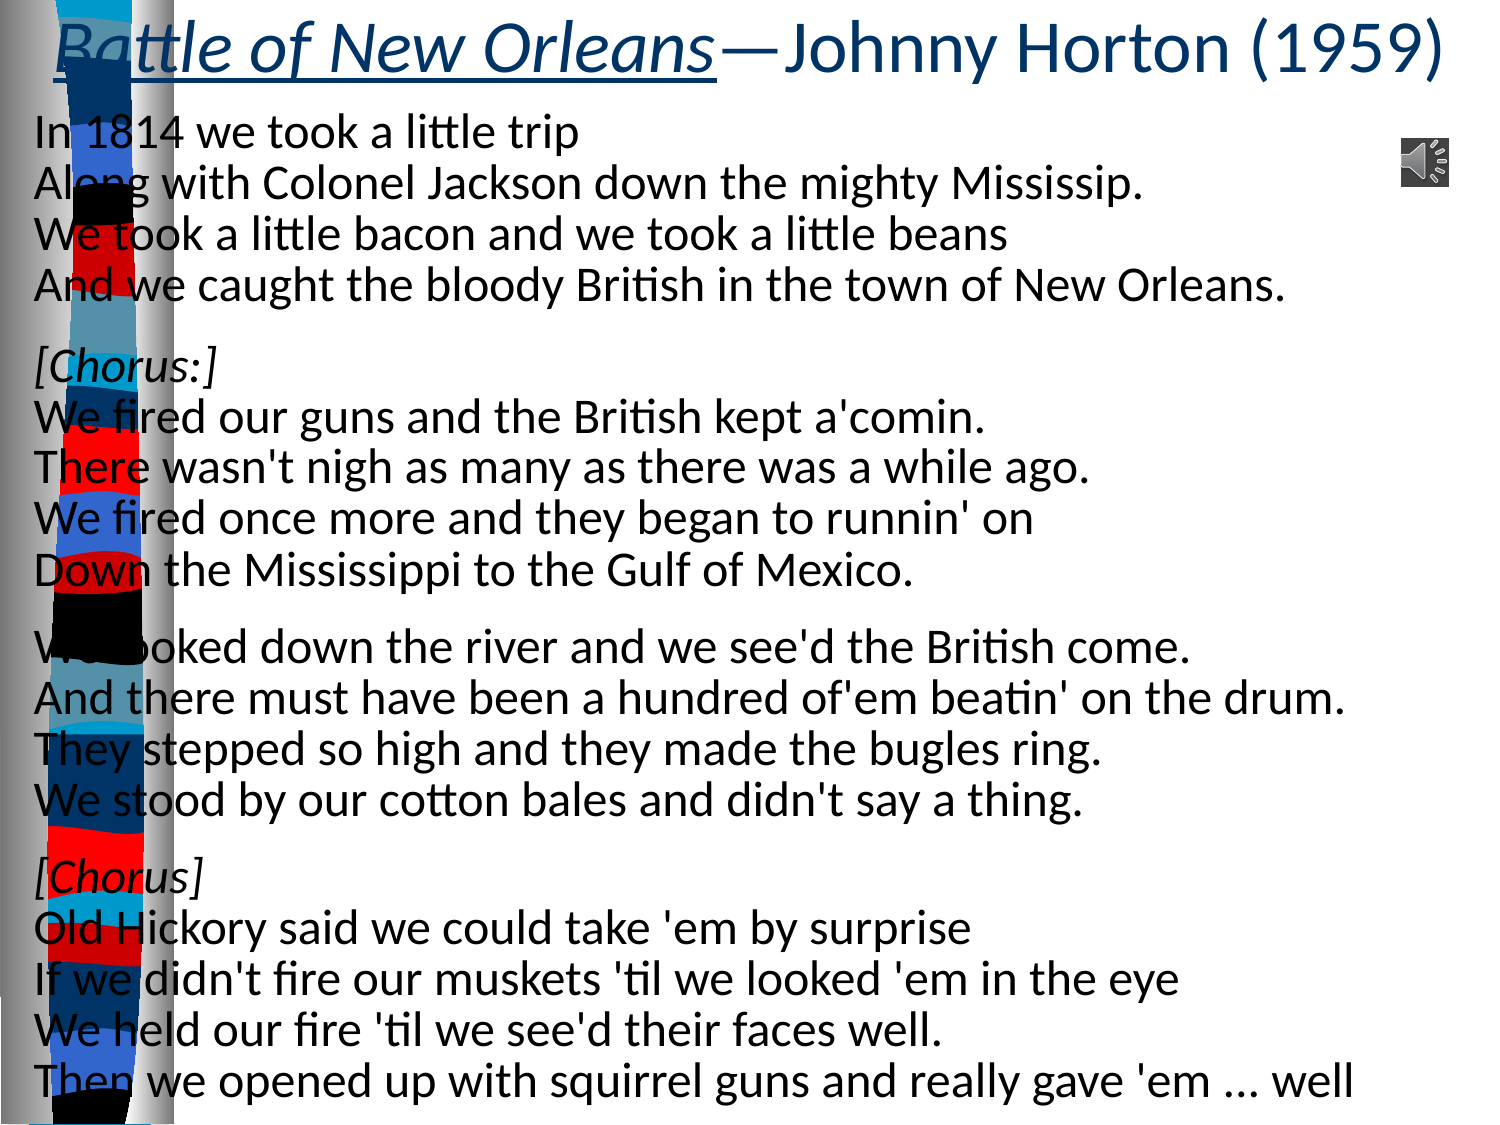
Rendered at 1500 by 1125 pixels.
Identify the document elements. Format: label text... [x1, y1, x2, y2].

title Battle of New Orleans—Johnny Horton (1959) [0, 0, 1500, 99]
list In 1814 we took a little trip Along with Colonel Jackson down the mighty Mississip. We took a little bacon and we took a little beans And we caught the bloody British in the town of New Orleans. [Chorus:] We fired our guns and the British kept a'comin. There wasn't nigh as many as there was a while ago. We fired once more and they began to runnin' on Down the Mississippi to the Gulf of Mexico. We looked down the river and we see'd the British come. And there must have been a hundred of'em beatin' on the drum. They stepped so high and they made the bugles ring. We stood by our cotton bales and didn't say a thing. [Chorus] Old Hickory said we could take 'em by surprise If we didn't fire our muskets 'til we looked 'em in the eye We held our fire 'til we see'd their faces well. Then we opened up with squirrel guns and really gave 'em ... well [0, 99, 1500, 1125]
picture [1399, 137, 1451, 188]
